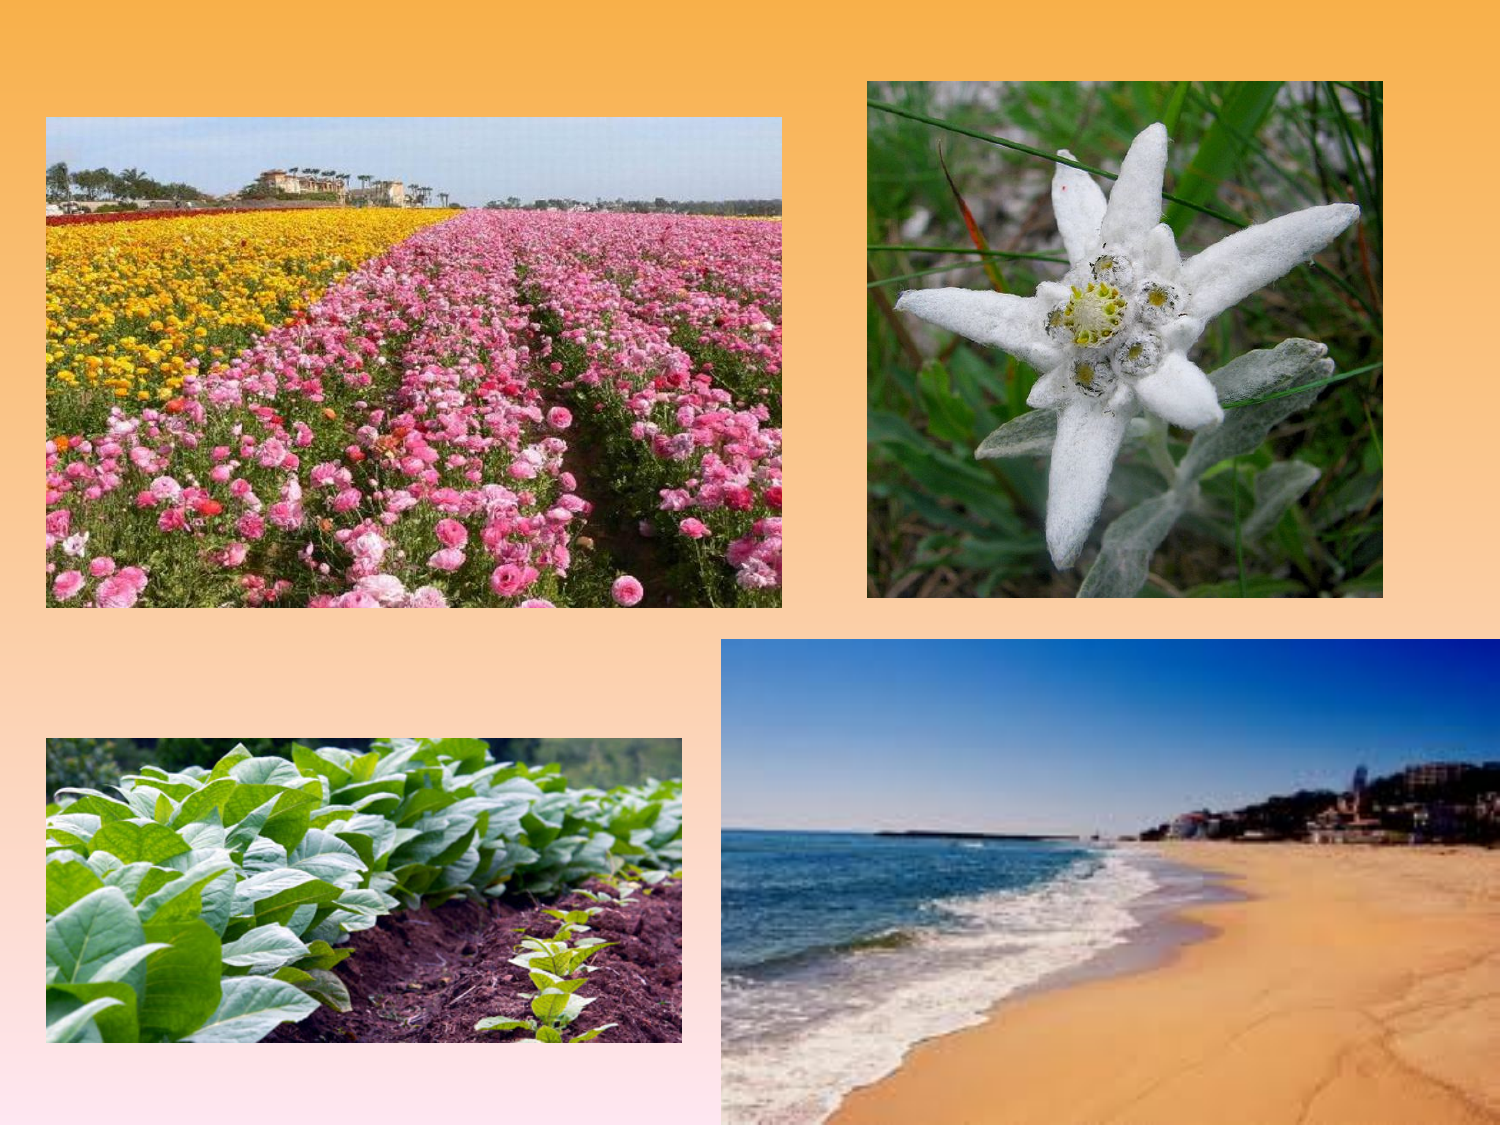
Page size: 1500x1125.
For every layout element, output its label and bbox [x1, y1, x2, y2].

picture [721, 639, 1500, 1125]
picture [46, 116, 783, 609]
picture [866, 81, 1383, 598]
picture [46, 738, 682, 1044]
